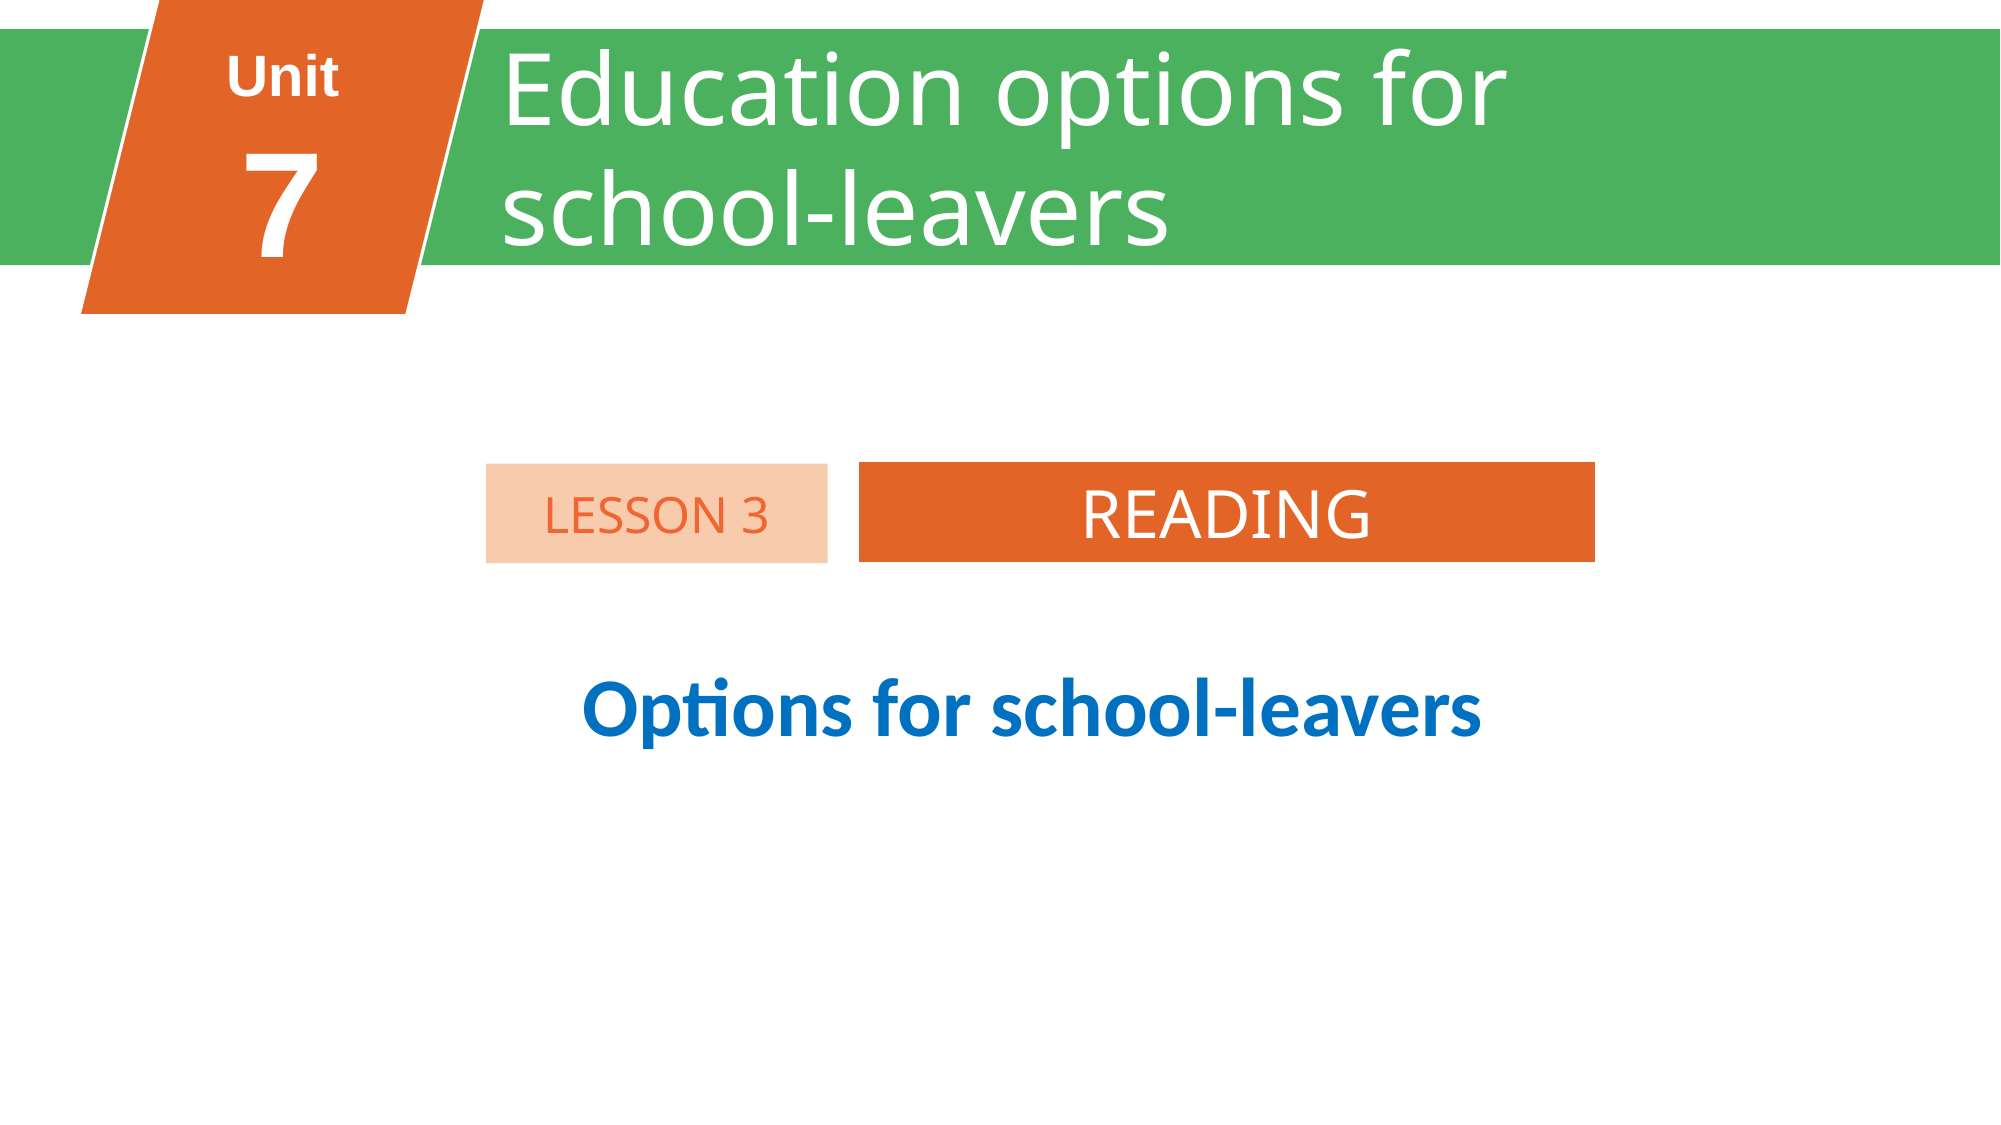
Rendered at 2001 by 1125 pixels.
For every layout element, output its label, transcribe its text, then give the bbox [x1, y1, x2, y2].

text_box Options for school-leavers [567, 645, 1813, 761]
text_box READING [856, 459, 1598, 565]
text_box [0, 0, 2000, 316]
text_box LESSON 3 [485, 463, 829, 564]
